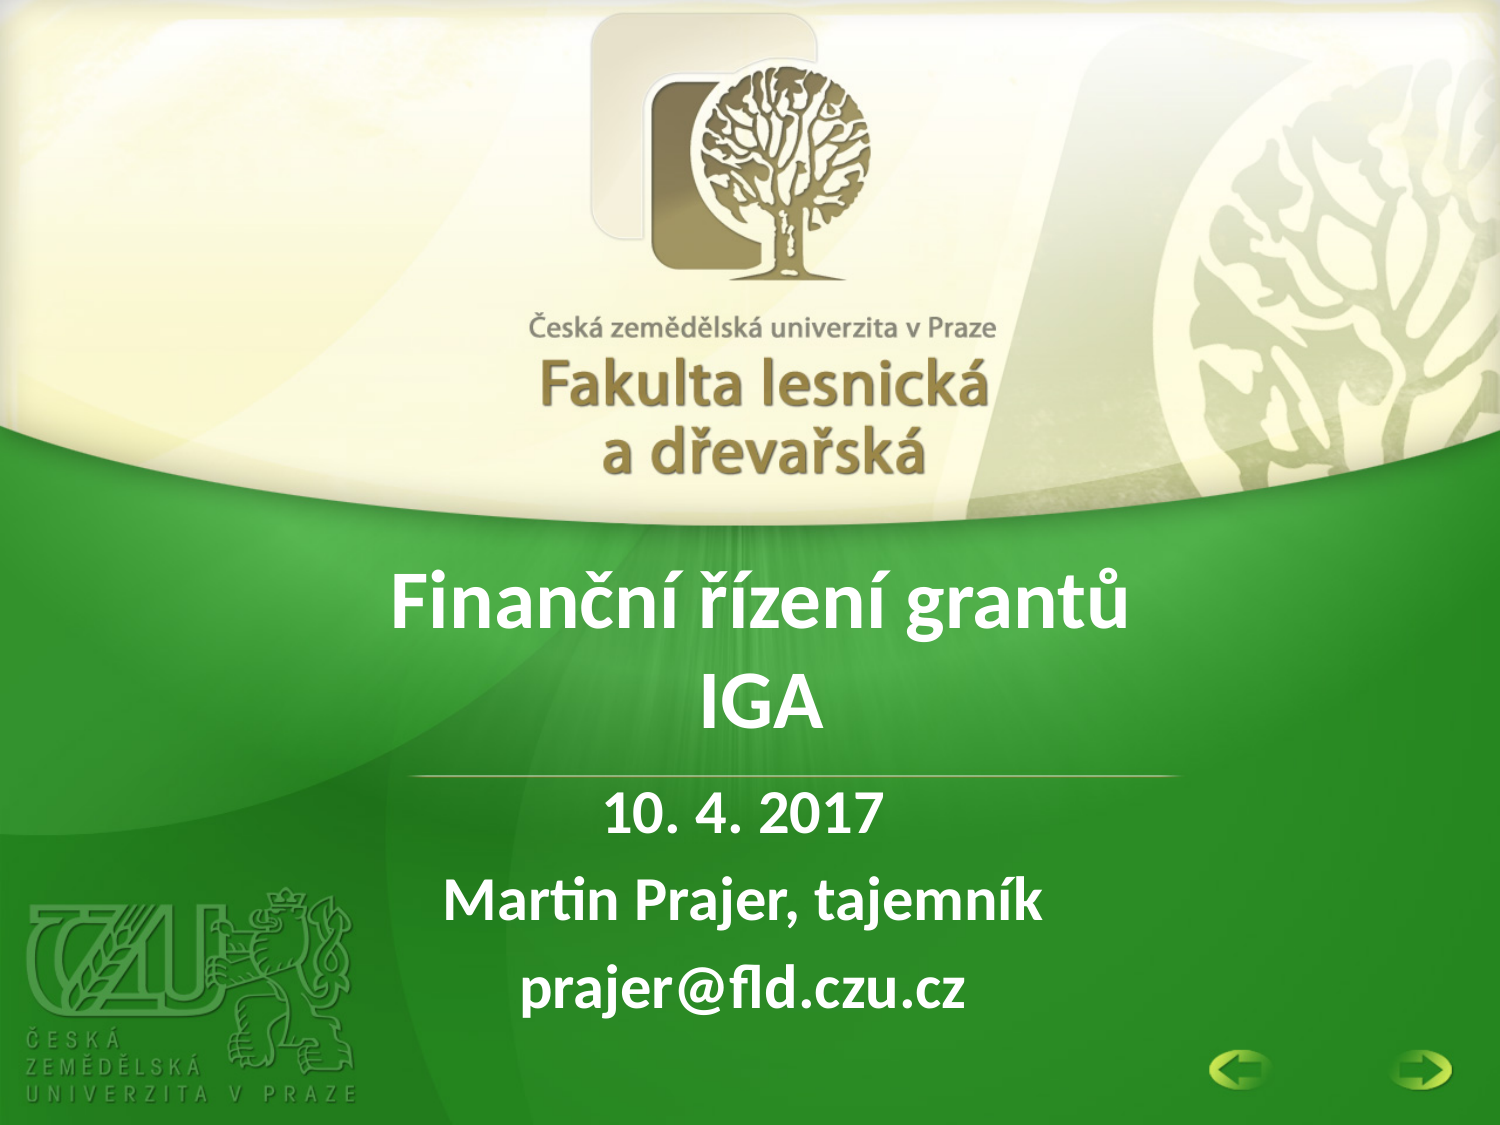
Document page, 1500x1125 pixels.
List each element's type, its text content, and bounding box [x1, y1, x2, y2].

subtitle 10. 4. 2017 Martin Prajer, tajemník prajer@fld.czu.cz [218, 763, 1269, 1039]
picture [0, 0, 1500, 1125]
title Finanční řízení grantů IGA [123, 562, 1399, 728]
